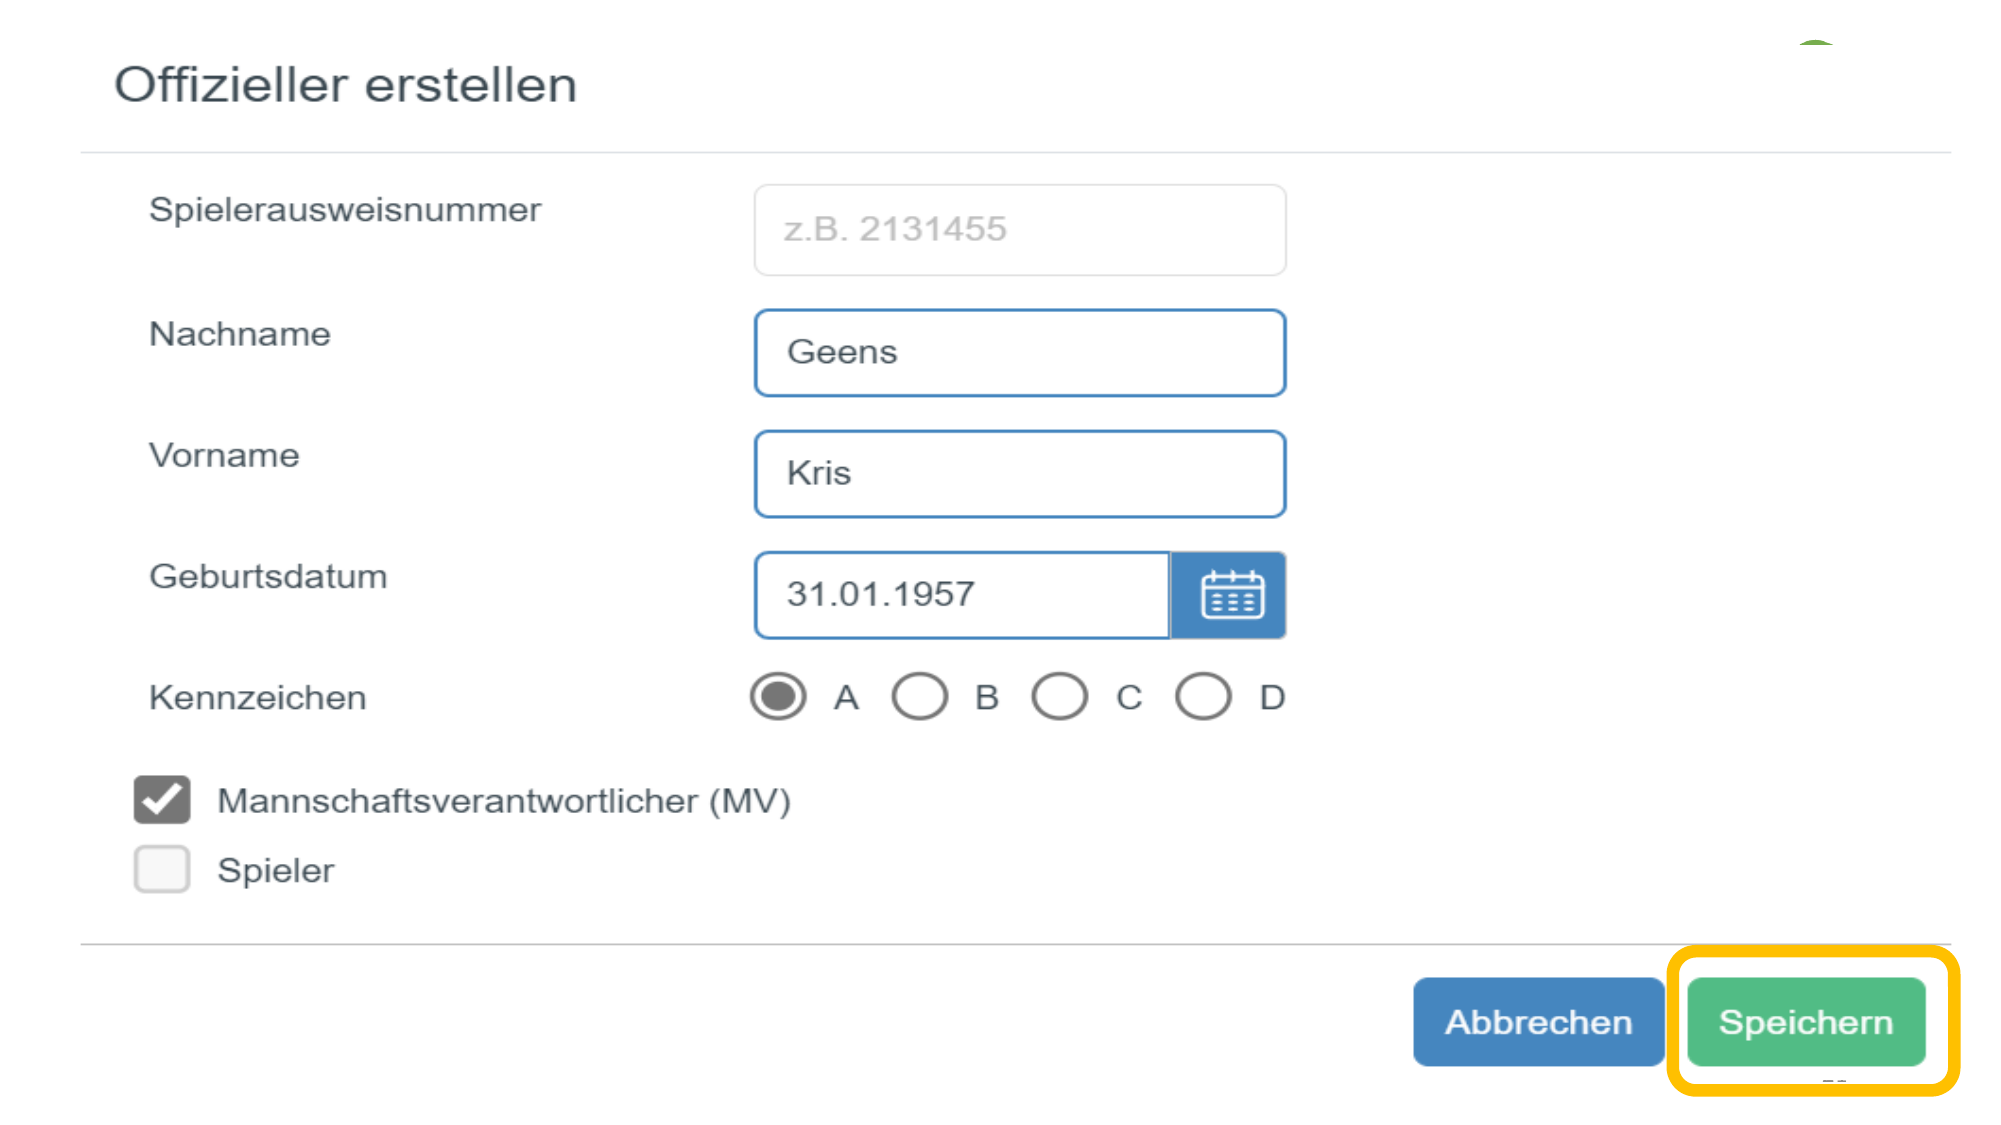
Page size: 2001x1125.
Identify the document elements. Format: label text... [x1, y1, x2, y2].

text_box [1675, 962, 1956, 1092]
picture [80, 39, 1952, 1080]
slide_number 21 [1412, 1080, 1863, 1103]
